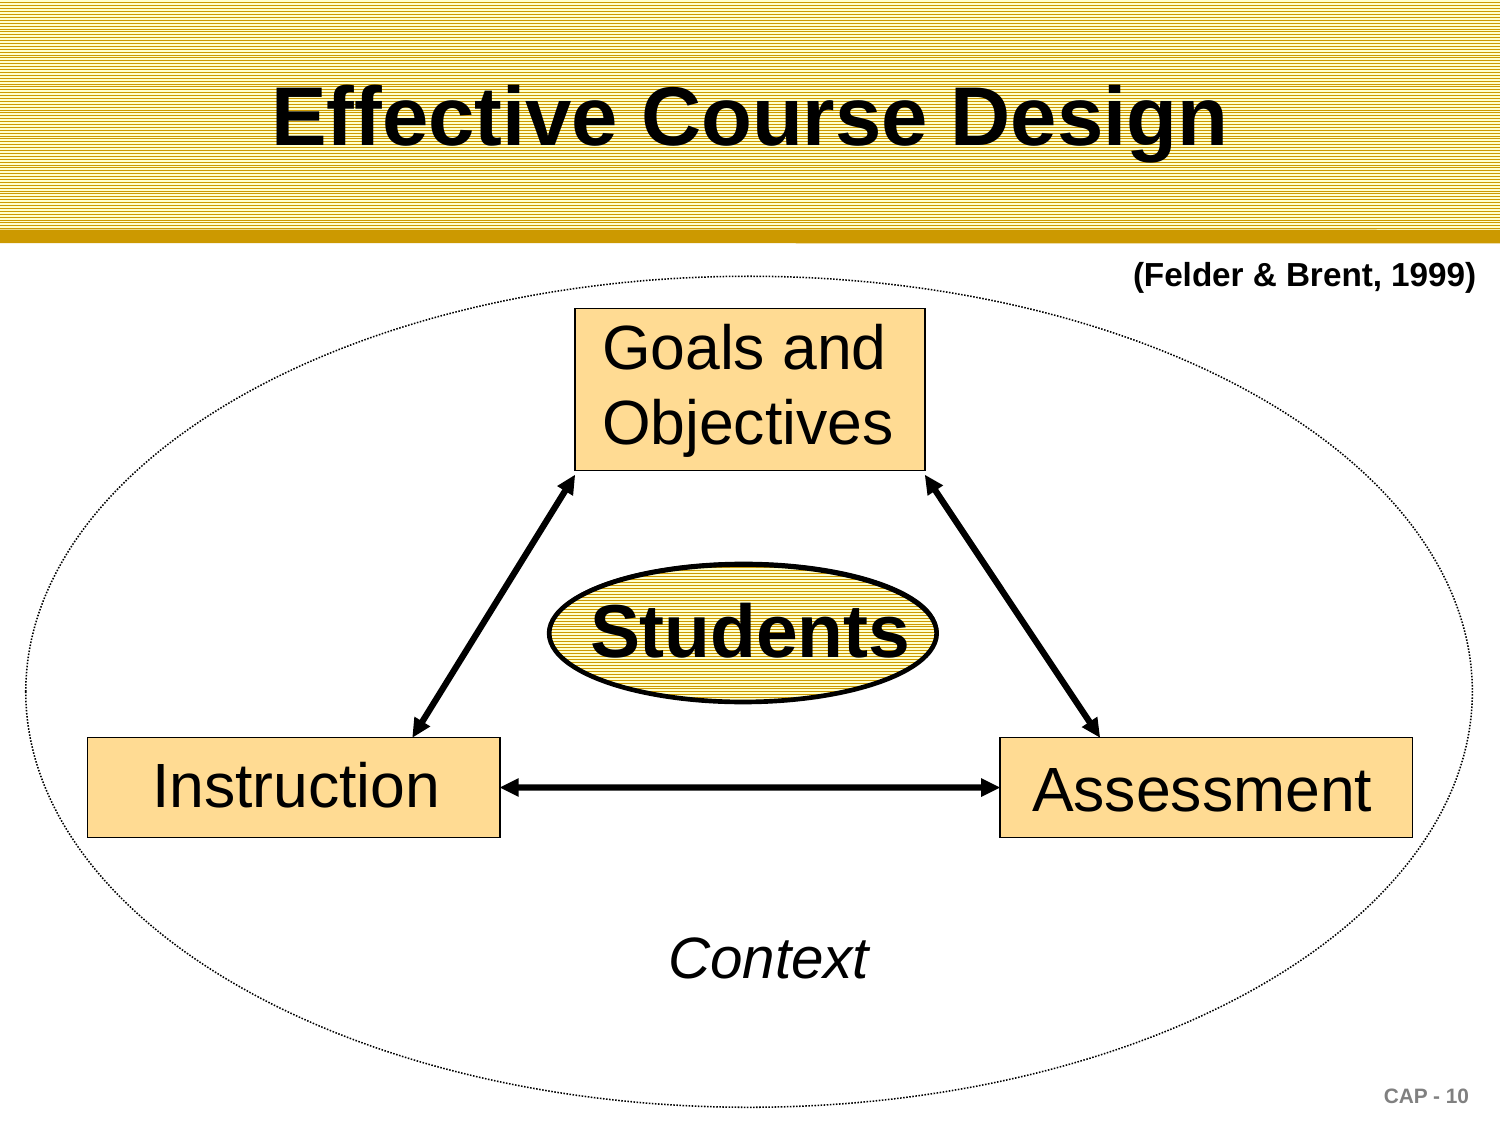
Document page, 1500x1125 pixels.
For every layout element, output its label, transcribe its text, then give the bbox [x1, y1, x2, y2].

text_box Students [575, 575, 926, 680]
text_box Context [487, 912, 1050, 998]
text_box [549, 598, 575, 668]
text_box (Felder & Brent, 1999) [1118, 246, 1492, 301]
title Effective Course Design [137, 37, 1363, 188]
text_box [87, 737, 501, 838]
text_box [600, 680, 885, 702]
text_box [926, 610, 937, 656]
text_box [574, 299, 926, 472]
text_box [640, 564, 846, 575]
text_box [25, 276, 1473, 1108]
